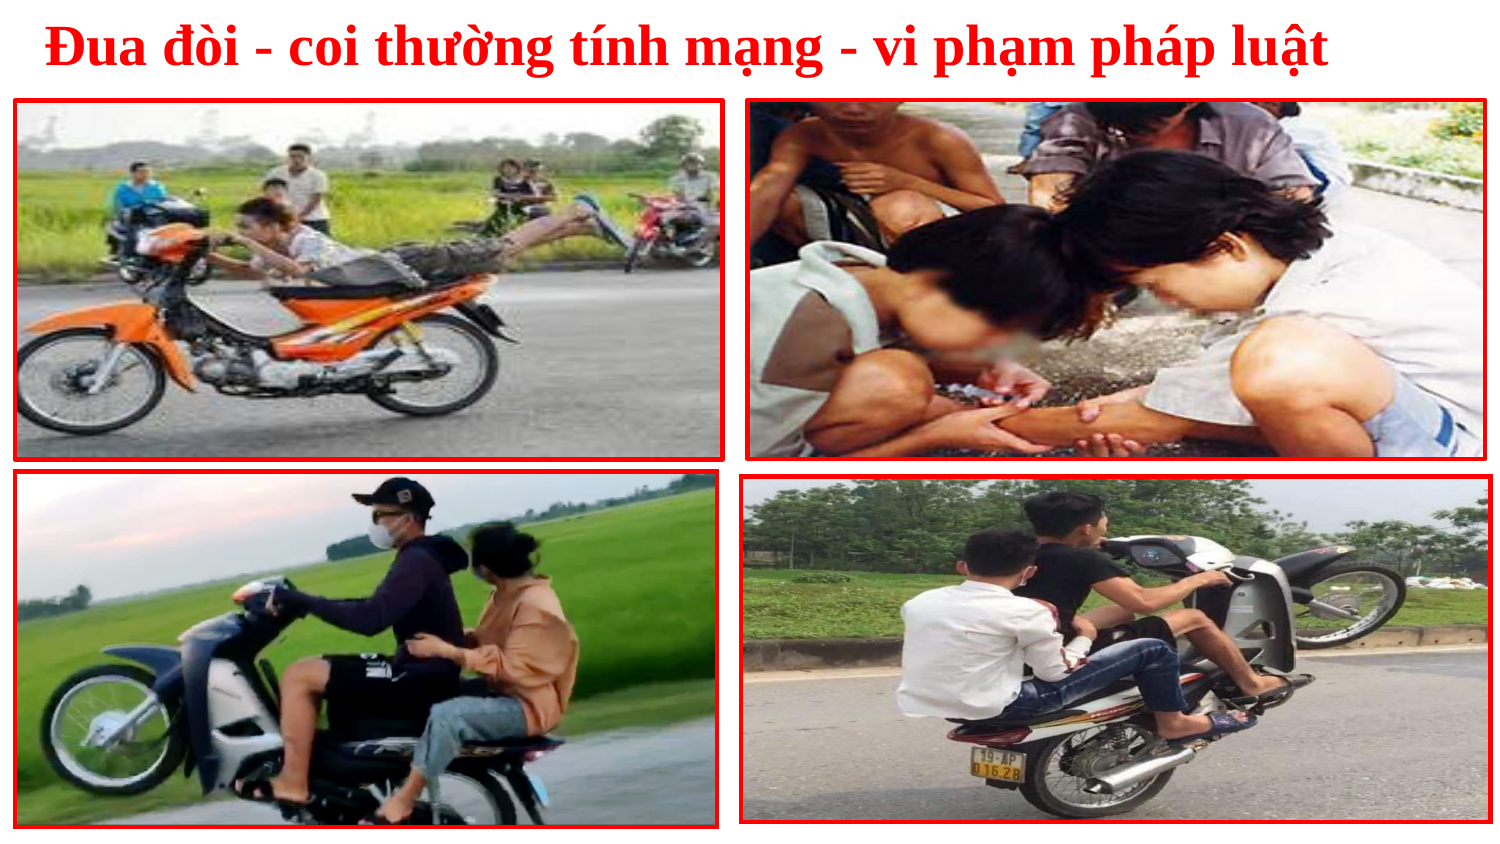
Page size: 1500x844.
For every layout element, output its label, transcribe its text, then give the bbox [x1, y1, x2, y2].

picture [17, 102, 721, 458]
picture [749, 101, 1483, 457]
text_box Đua đòi - coi thường tính mạng - vi phạm pháp luật [29, 0, 1459, 85]
picture [17, 473, 715, 826]
picture [743, 478, 1489, 821]
